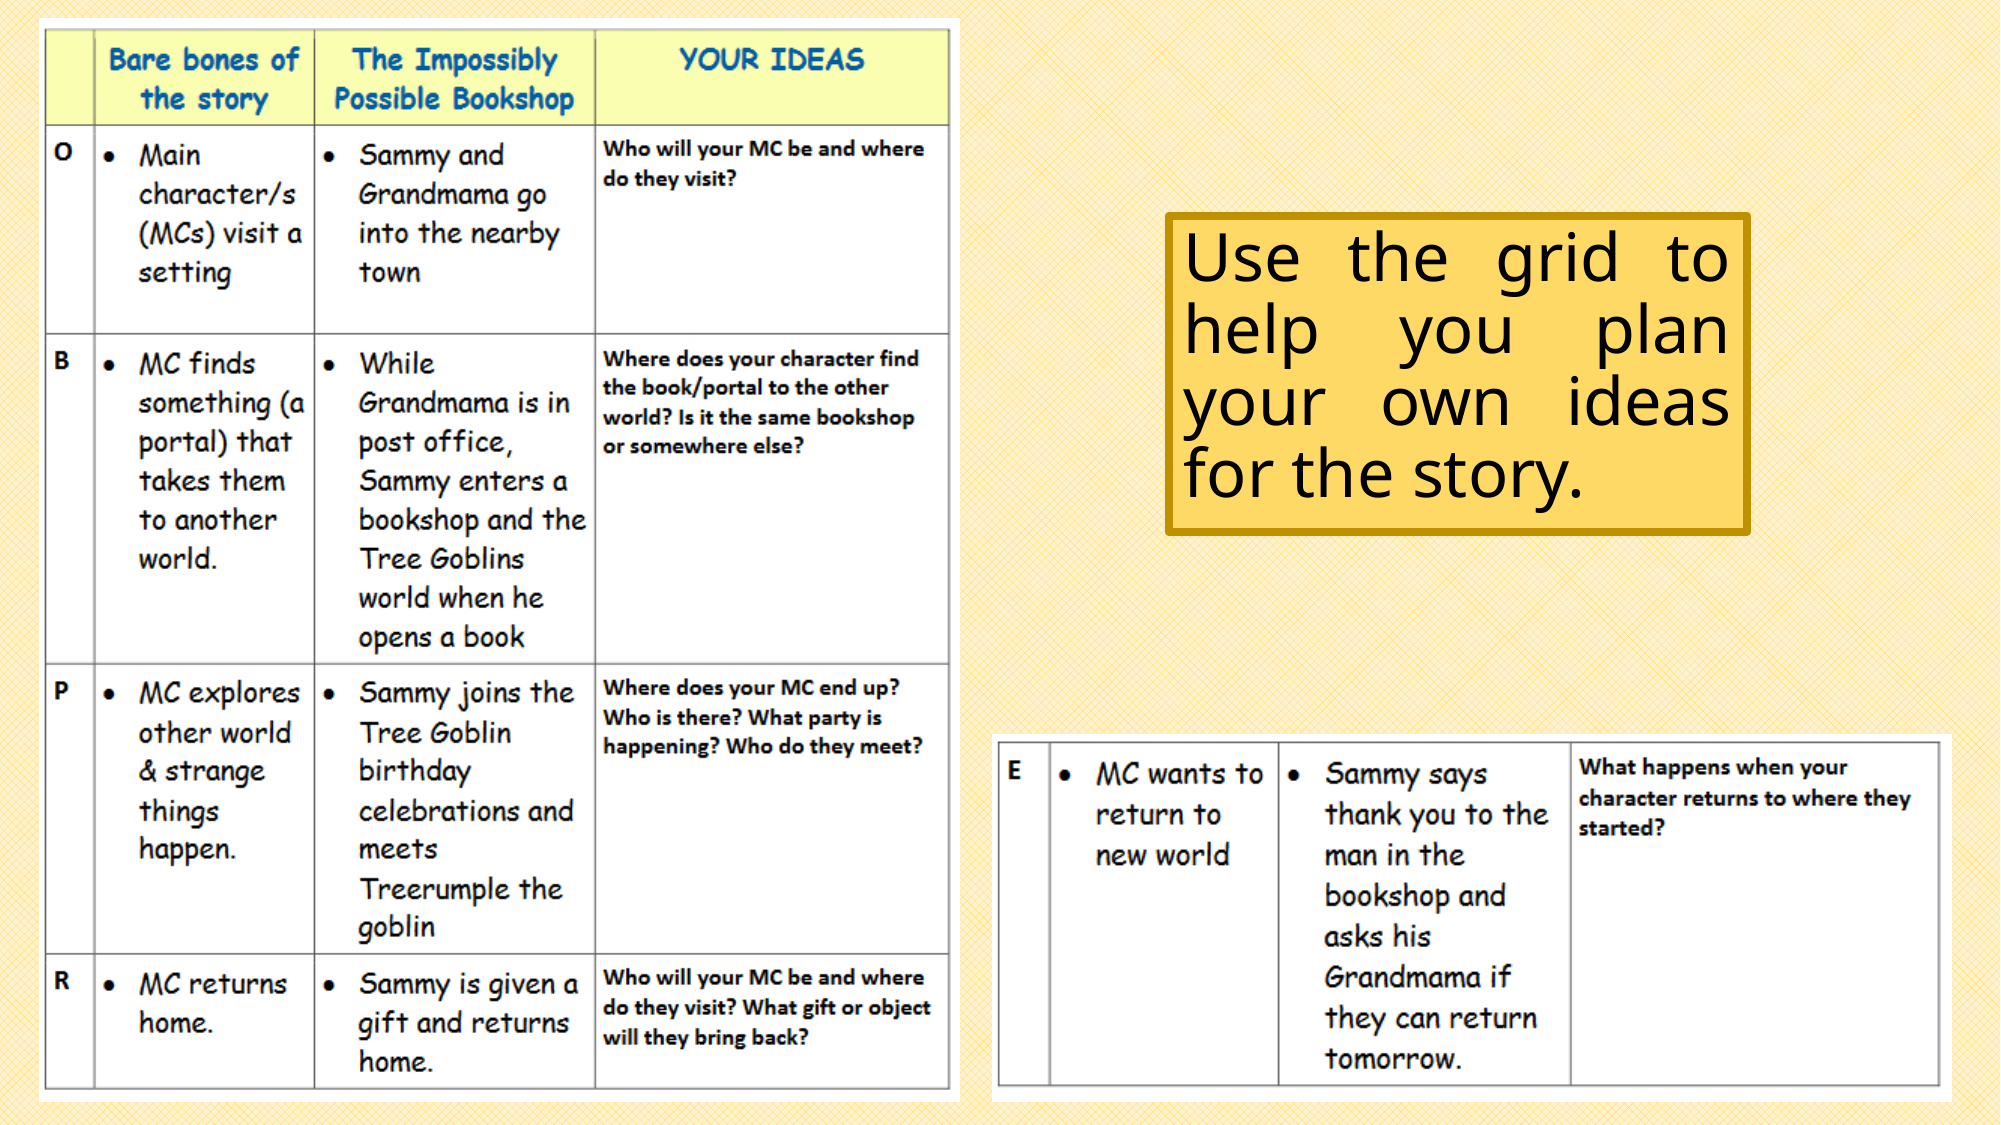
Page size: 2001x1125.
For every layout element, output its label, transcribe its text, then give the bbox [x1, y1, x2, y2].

picture [992, 734, 1952, 1103]
picture [39, 18, 960, 1103]
list Use the grid to help you plan your own ideas for the story. [1168, 215, 1747, 532]
